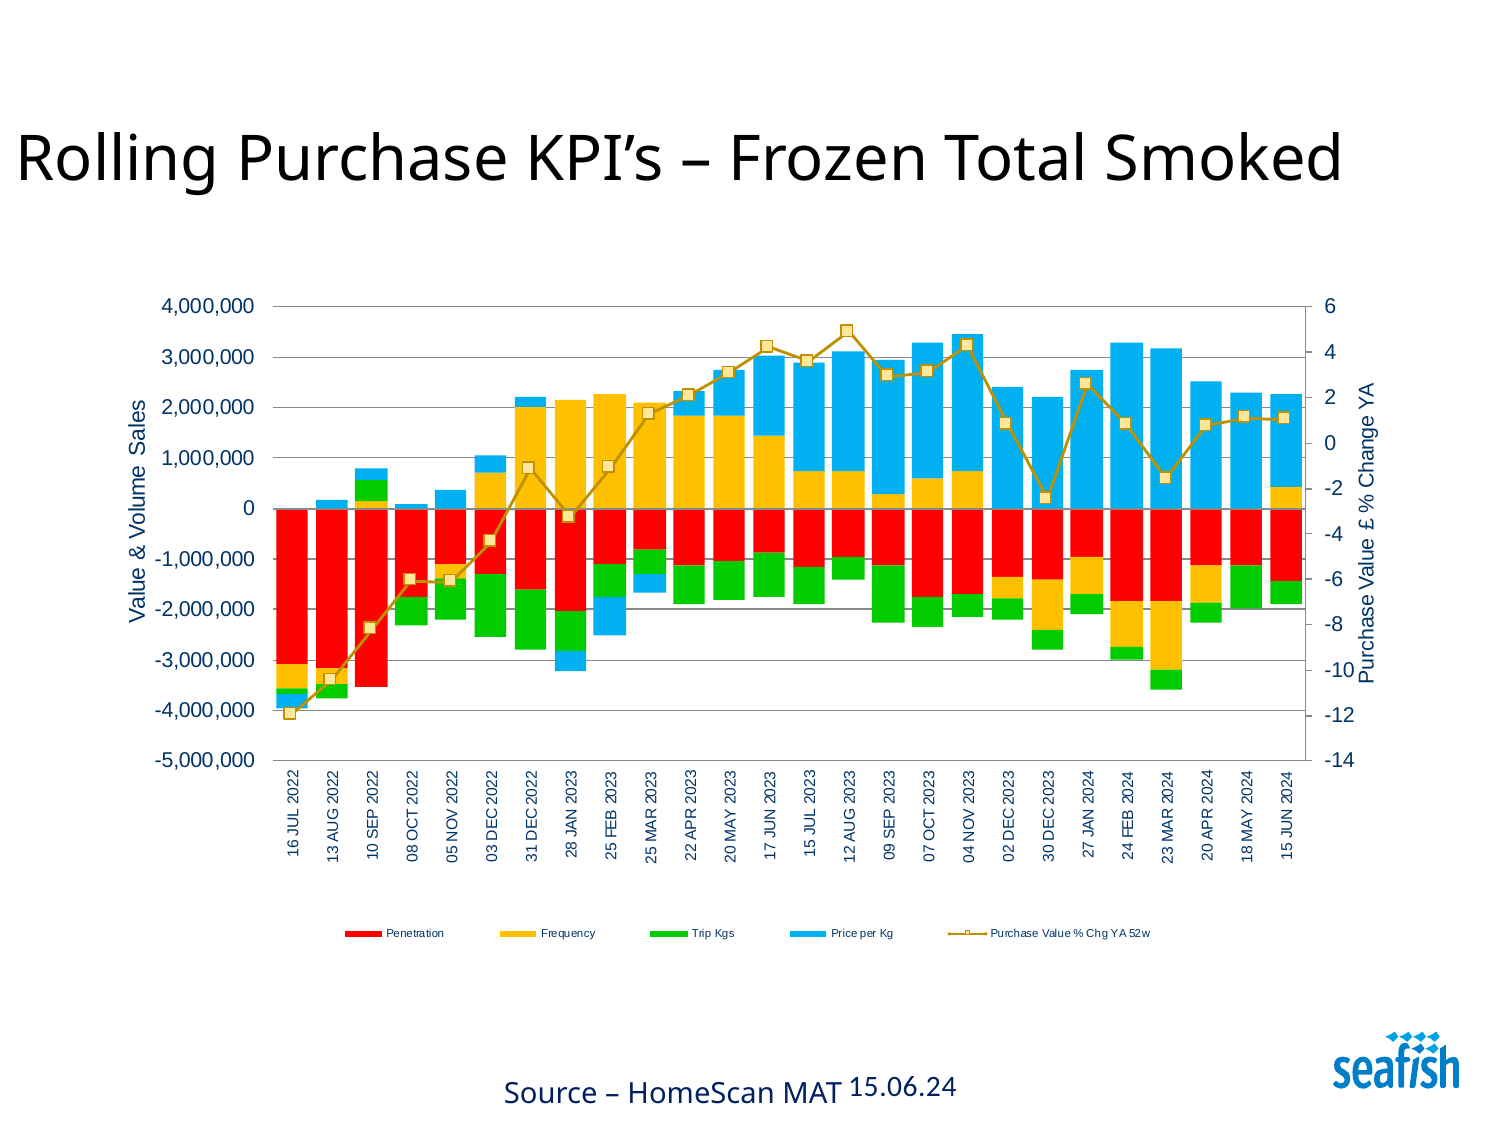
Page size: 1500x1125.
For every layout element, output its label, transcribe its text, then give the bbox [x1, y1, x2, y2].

picture [841, 1072, 1003, 1114]
text_box Source – HomeScan MAT [0, 1067, 857, 1117]
title Rolling Purchase KPI’s – Frozen Total Smoked [0, 109, 1445, 210]
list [109, 266, 1388, 974]
